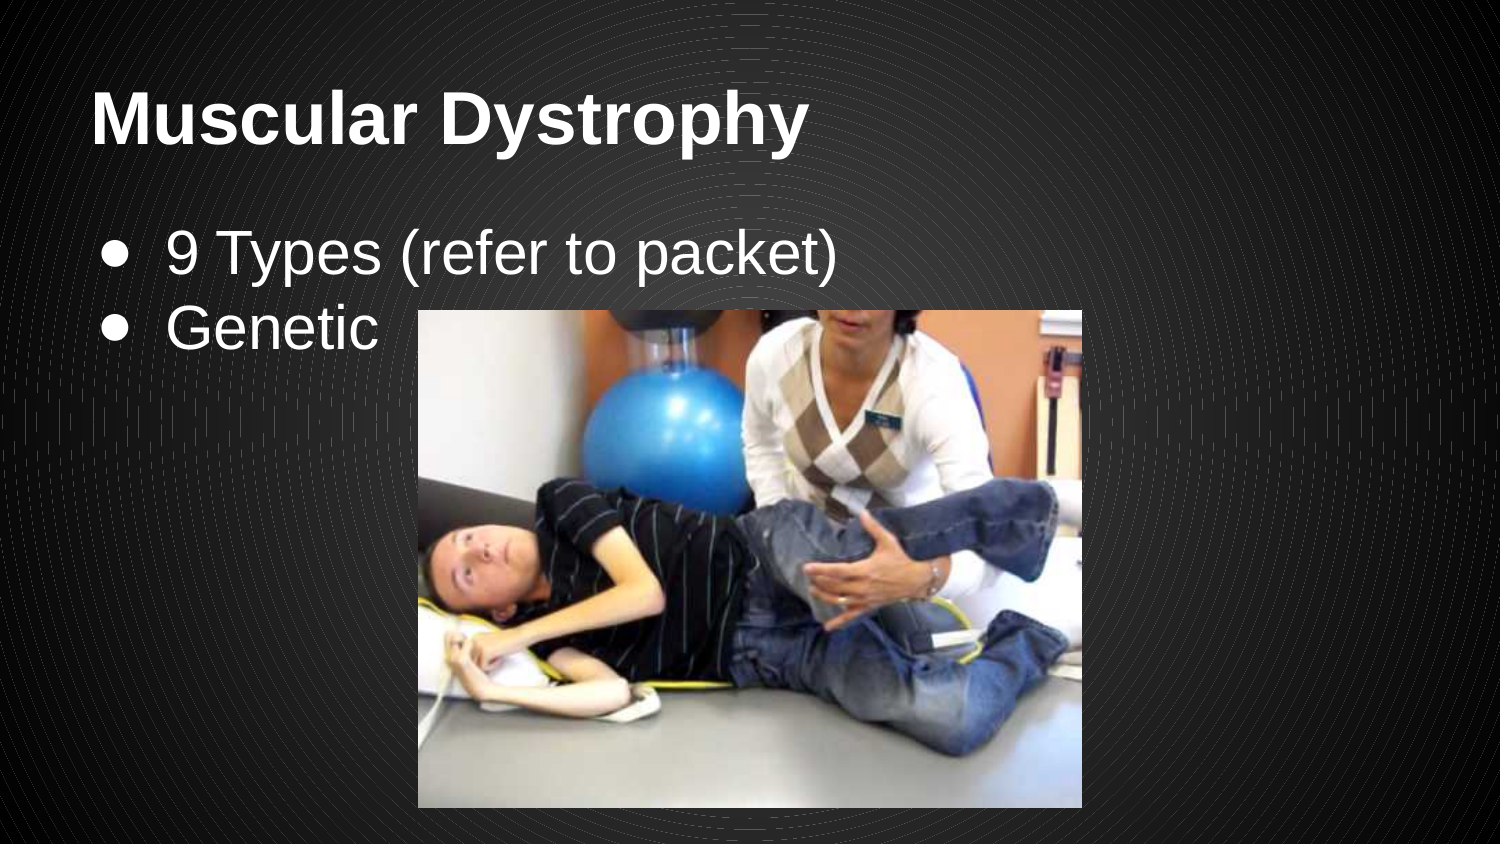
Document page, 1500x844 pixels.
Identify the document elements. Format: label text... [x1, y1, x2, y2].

list 9 Types (refer to packet) Genetic [75, 196, 1425, 808]
title Muscular Dystrophy [75, 33, 1425, 175]
picture [418, 310, 1082, 809]
